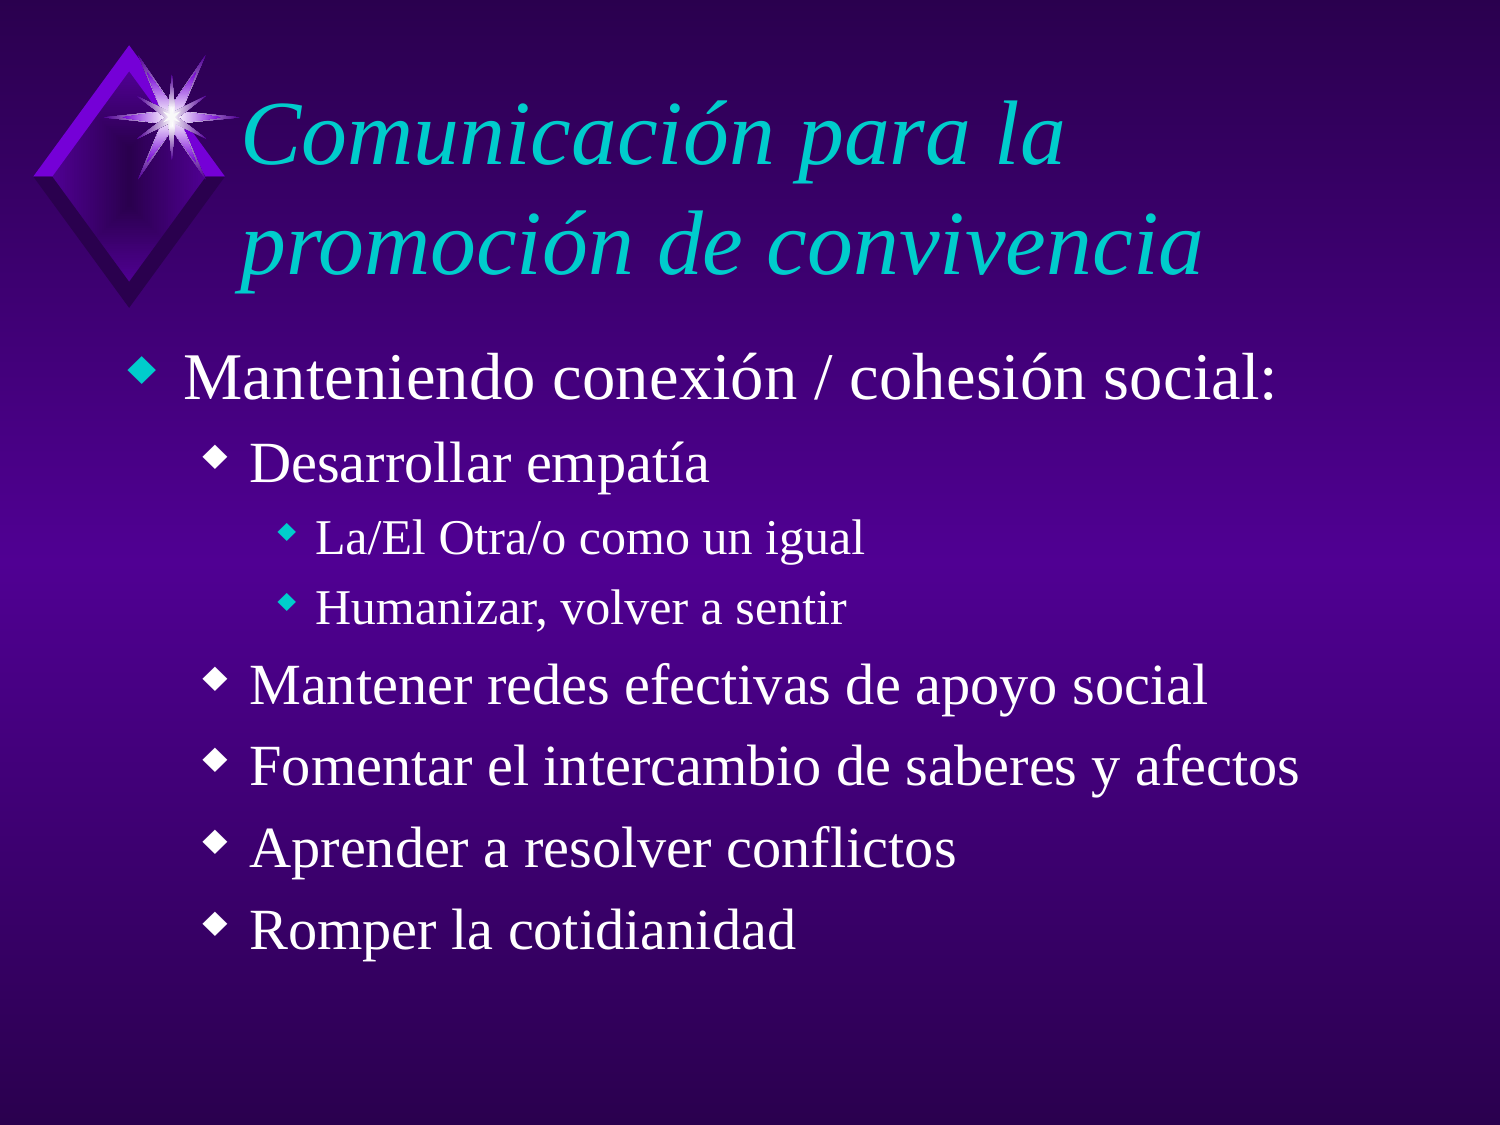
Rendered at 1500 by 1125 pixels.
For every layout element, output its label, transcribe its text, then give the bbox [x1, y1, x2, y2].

text_box Manteniendo conexión / cohesión social: Desarrollar empatía La/El Otra/o como un igual Humanizar, volver a sentir Mantener redes efectivas de apoyo social Fomentar el intercambio de saberes y afectos Aprender a resolver conflictos Romper la cotidianidad [112, 324, 1388, 1000]
text_box Comunicación para la promoción de convivencia [225, 78, 1388, 288]
